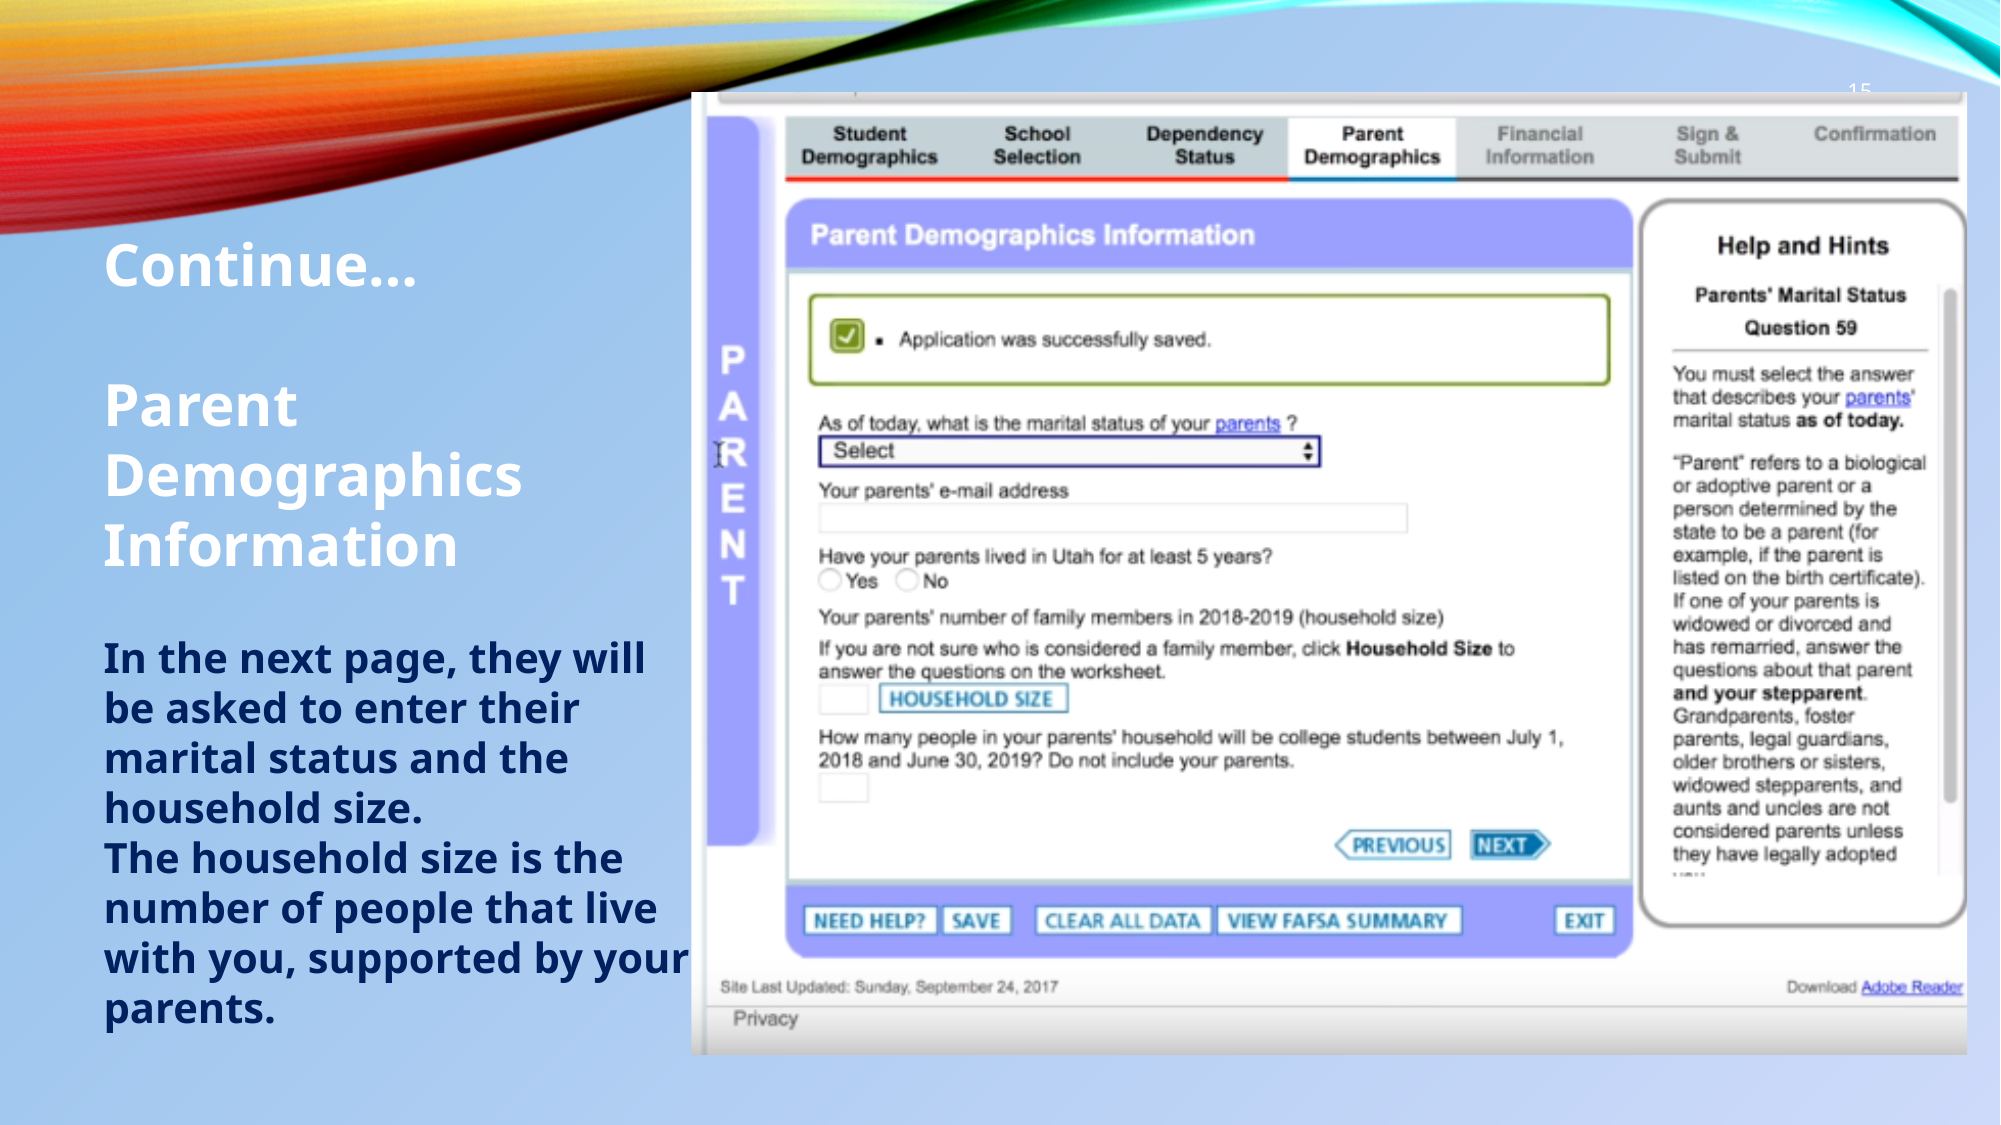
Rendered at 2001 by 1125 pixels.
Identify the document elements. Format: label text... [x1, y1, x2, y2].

text_box Continue… Parent Demographics Information [88, 220, 684, 624]
slide_number 15 [1437, 62, 1888, 92]
text_box [67, 527, 691, 1125]
text_box In the next page, they will be asked to enter their marital status and the household size. The household size is the number of people that live with you, supported by your parents. [88, 624, 691, 1040]
picture [0, 0, 2000, 1055]
